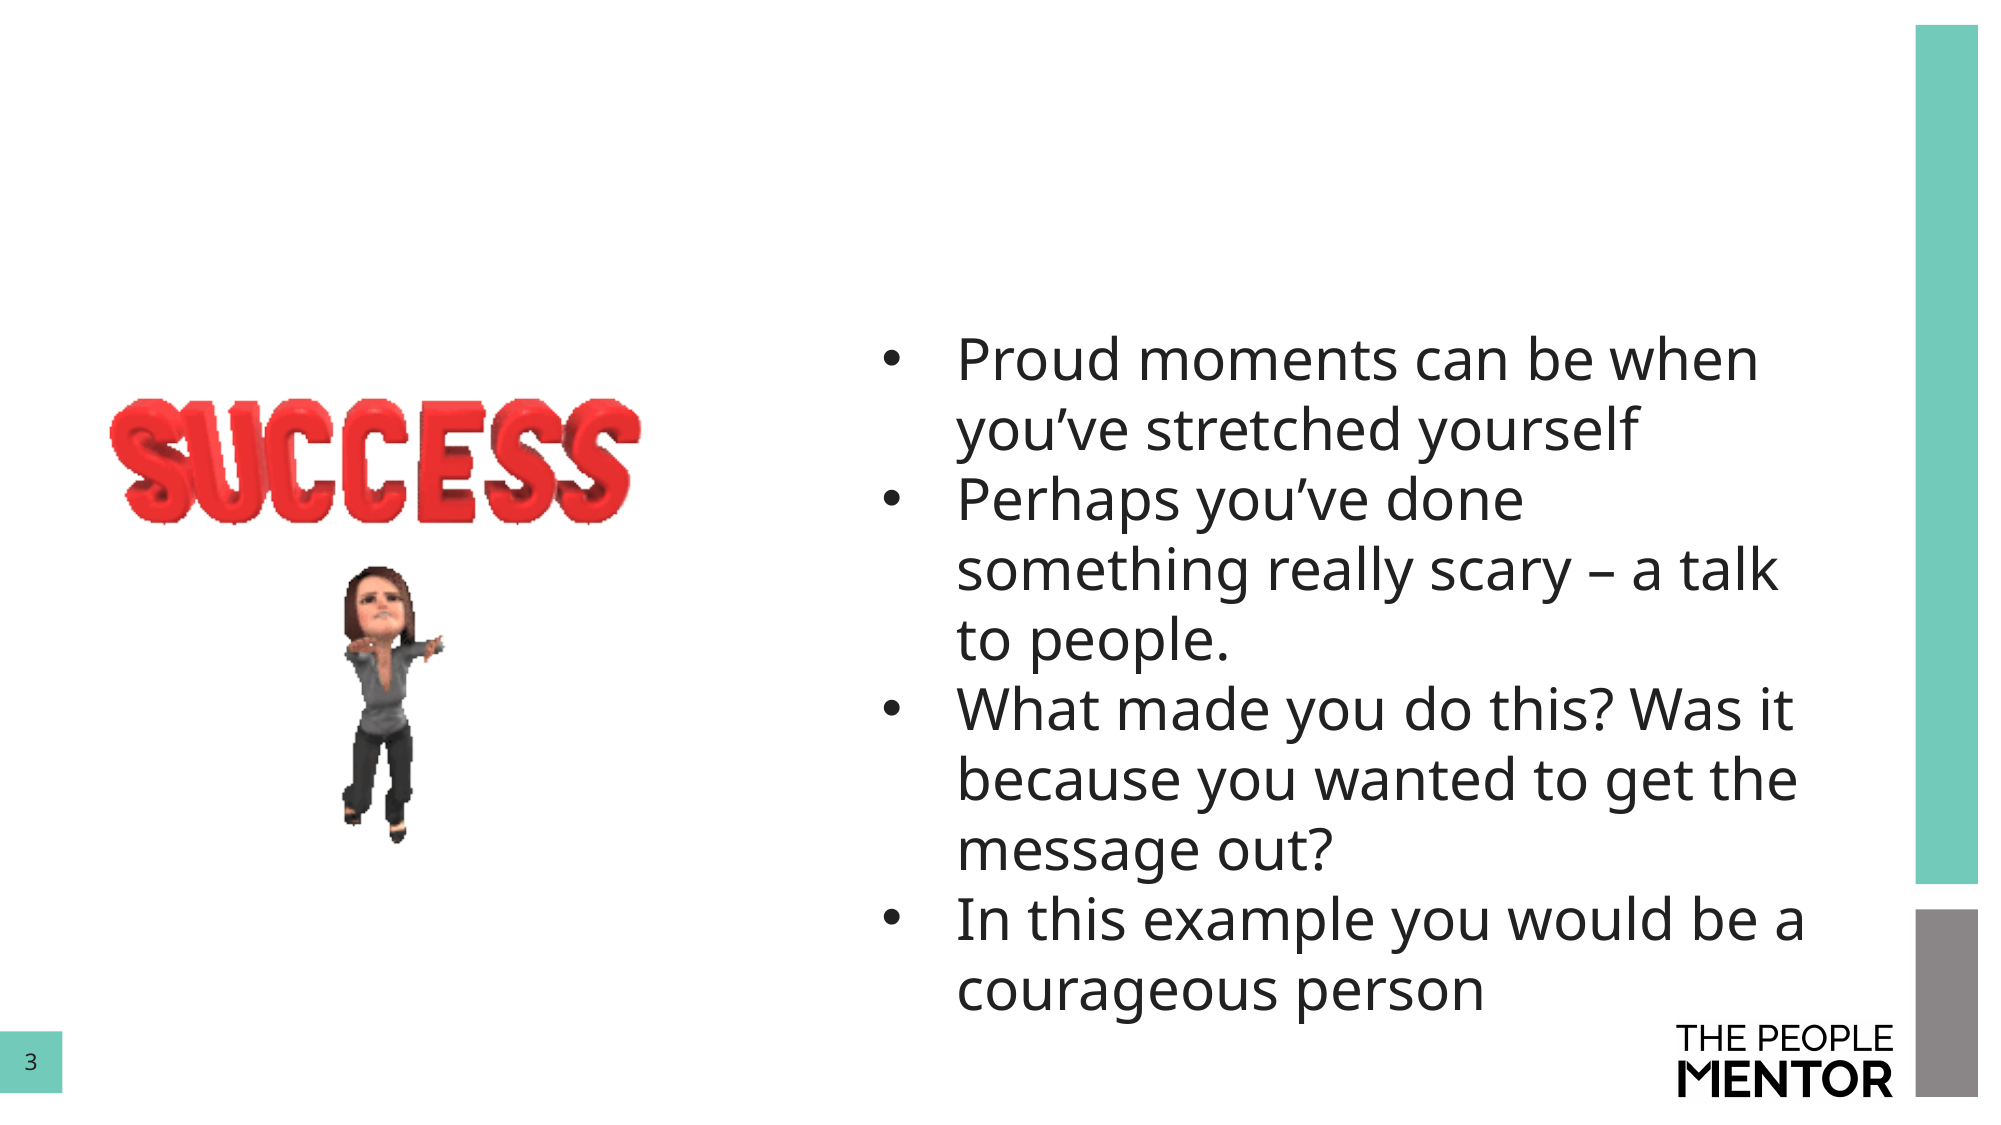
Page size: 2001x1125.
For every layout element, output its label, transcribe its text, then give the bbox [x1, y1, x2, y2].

text_box Proud moments can be when you’ve stretched yourself Perhaps you’ve done something really scary – a talk to people. What made you do this? Was it because you wanted to get the message out? In this example you would be a courageous person [866, 314, 1846, 1030]
slide_number 3 [0, 1033, 63, 1094]
picture [54, 371, 700, 952]
picture [1676, 1018, 1897, 1103]
